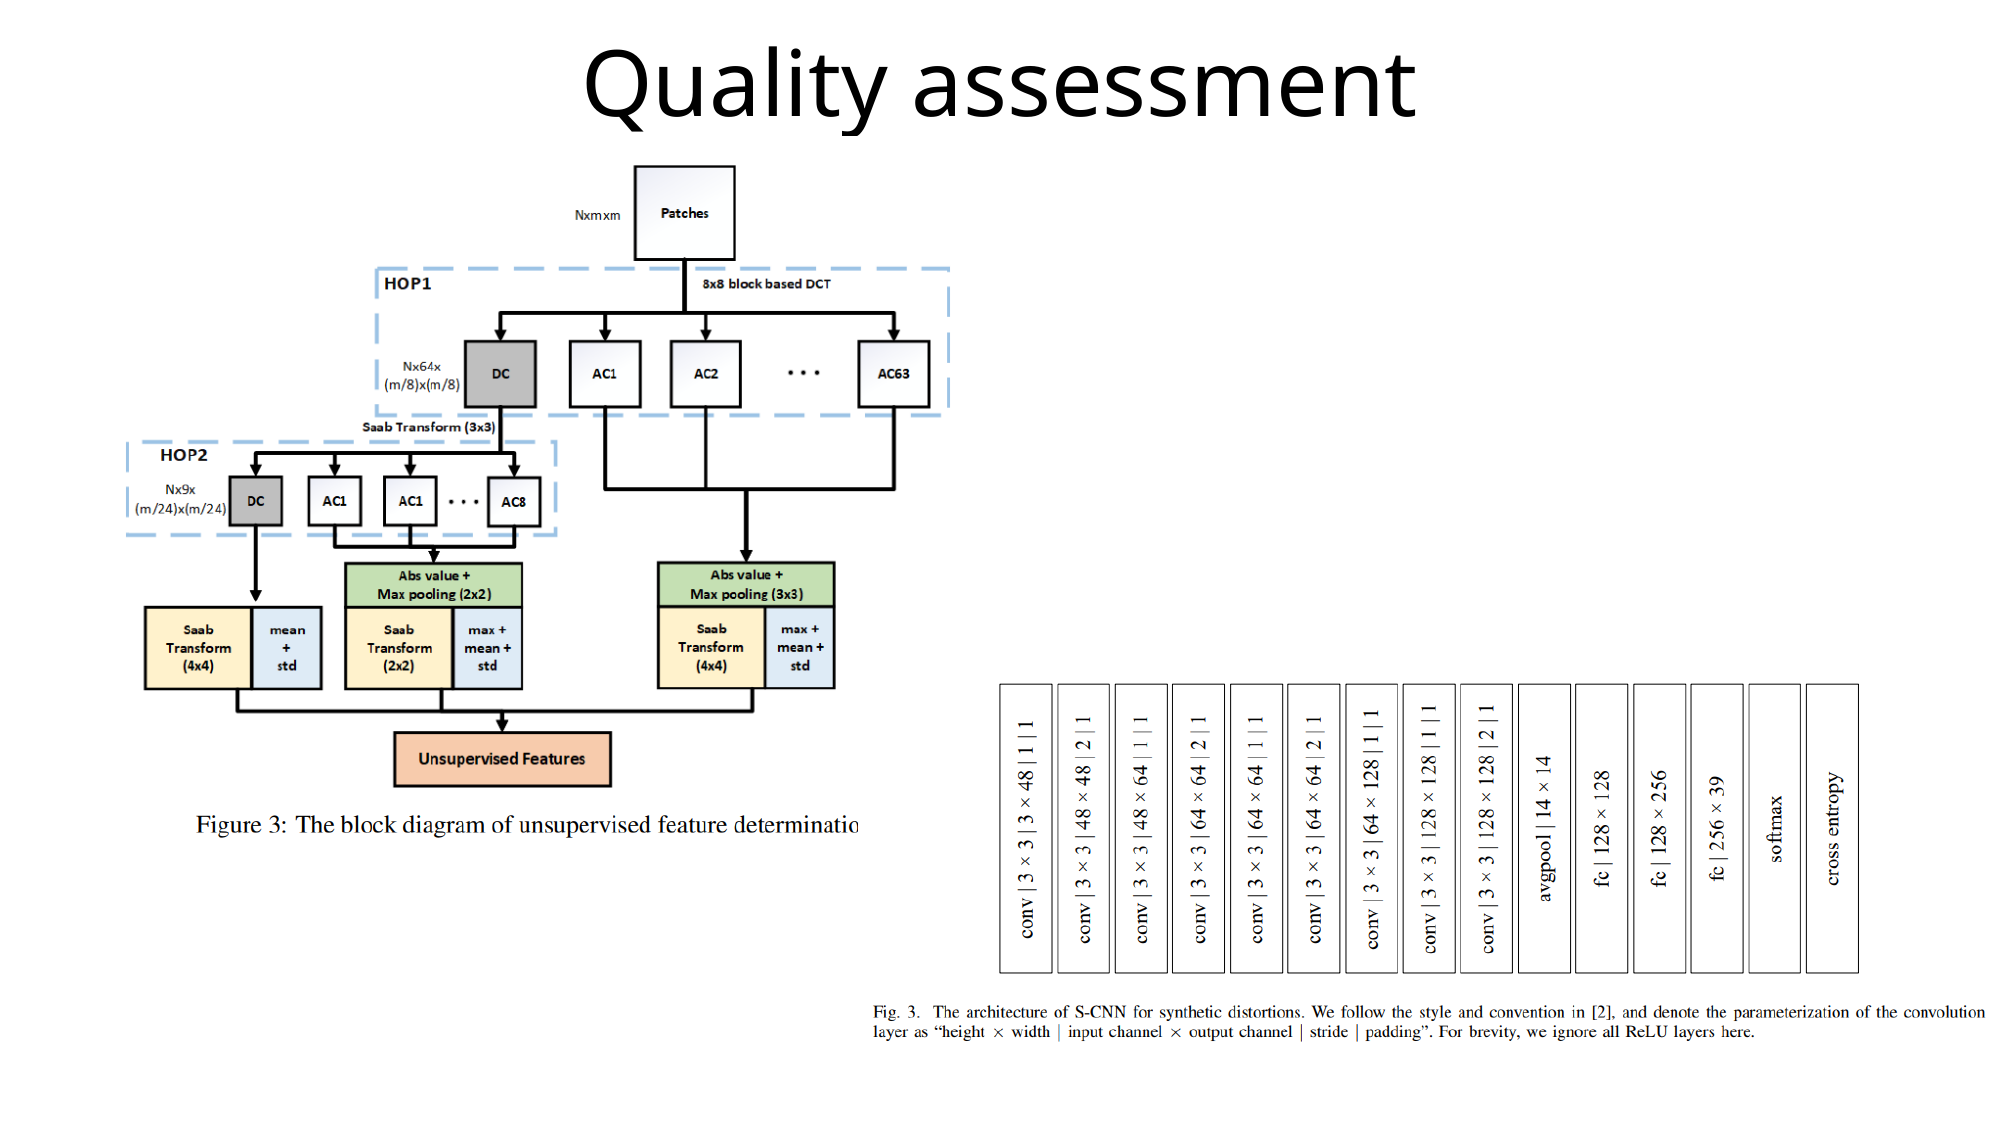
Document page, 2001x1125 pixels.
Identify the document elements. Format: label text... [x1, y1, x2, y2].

picture [857, 667, 2000, 1056]
title Quality assessment [137, 17, 1863, 157]
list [98, 136, 978, 862]
